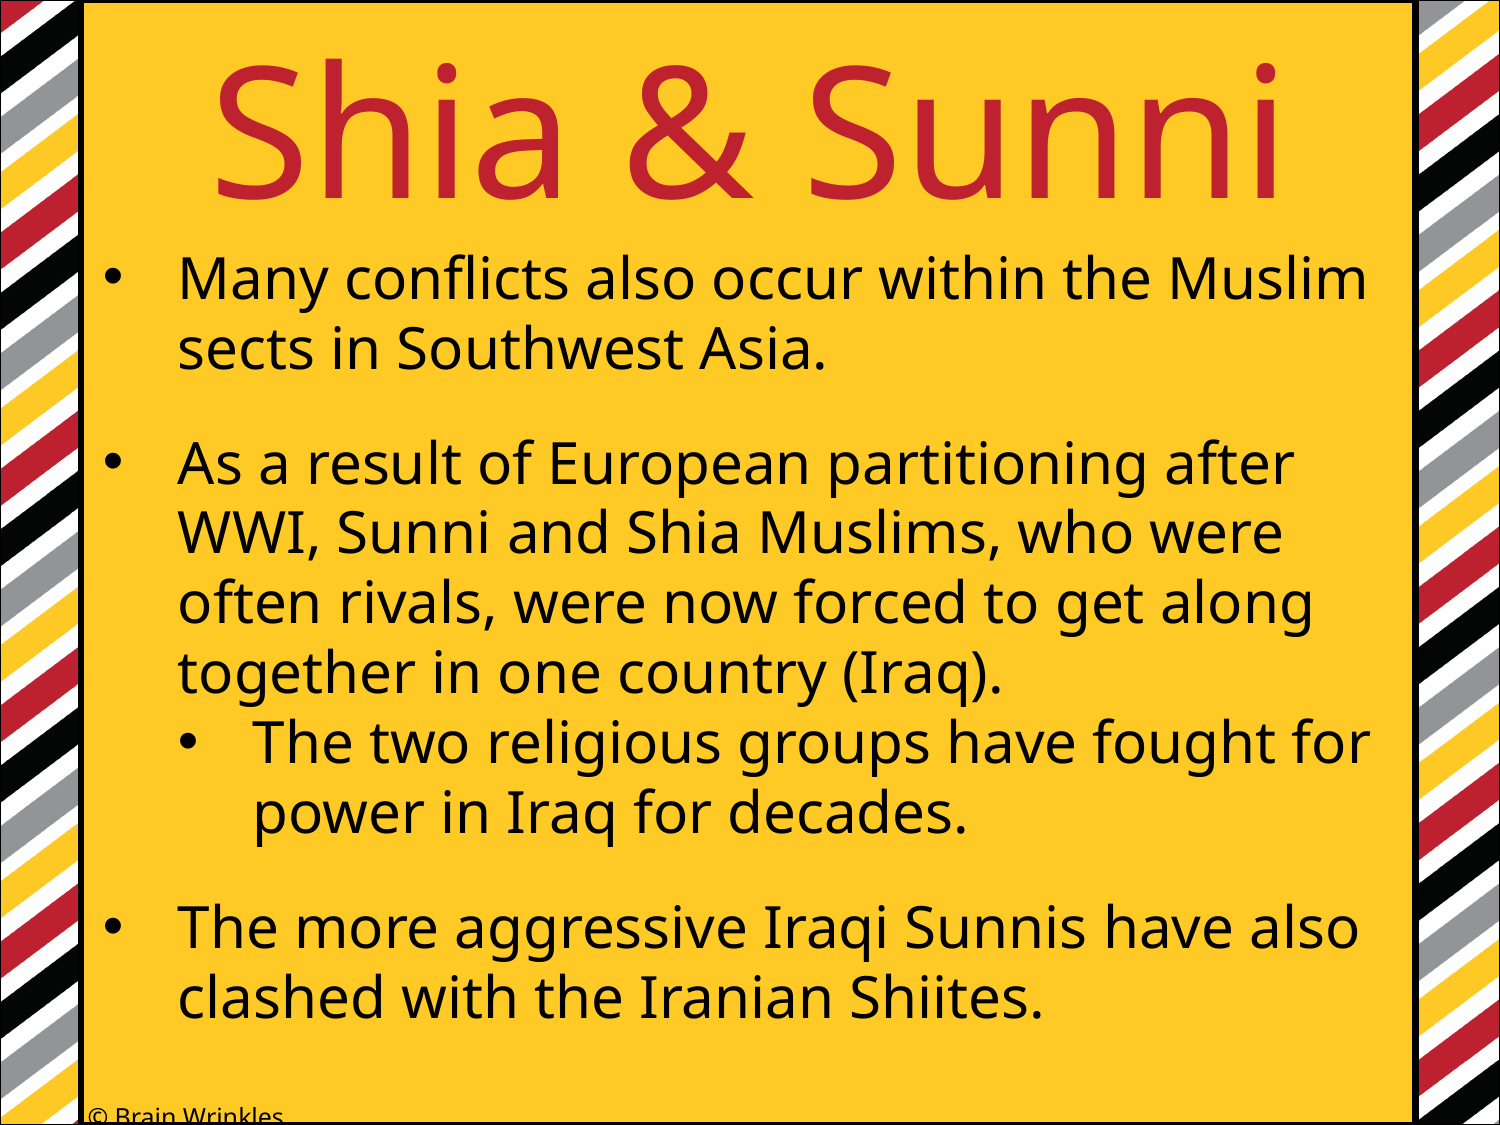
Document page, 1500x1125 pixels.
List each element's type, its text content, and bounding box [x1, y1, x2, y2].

text_box [80, 0, 1417, 1125]
text_box Many conflicts also occur within the Muslim sects in Southwest Asia. As a result of European partitioning after WWI, Sunni and Shia Muslims, who were often rivals, were now forced to get along together in one country (Iraq). The two religious groups have fought for power in Iraq for decades. The more aggressive Iraqi Sunnis have also clashed with the Iranian Shiites. [88, 233, 1409, 1125]
text_box [0, 0, 80, 1125]
text_box Shia & Sunni [198, 9, 1302, 242]
text_box [1417, 0, 1500, 1125]
text_box © Brain Wrinkles [72, 1093, 508, 1125]
